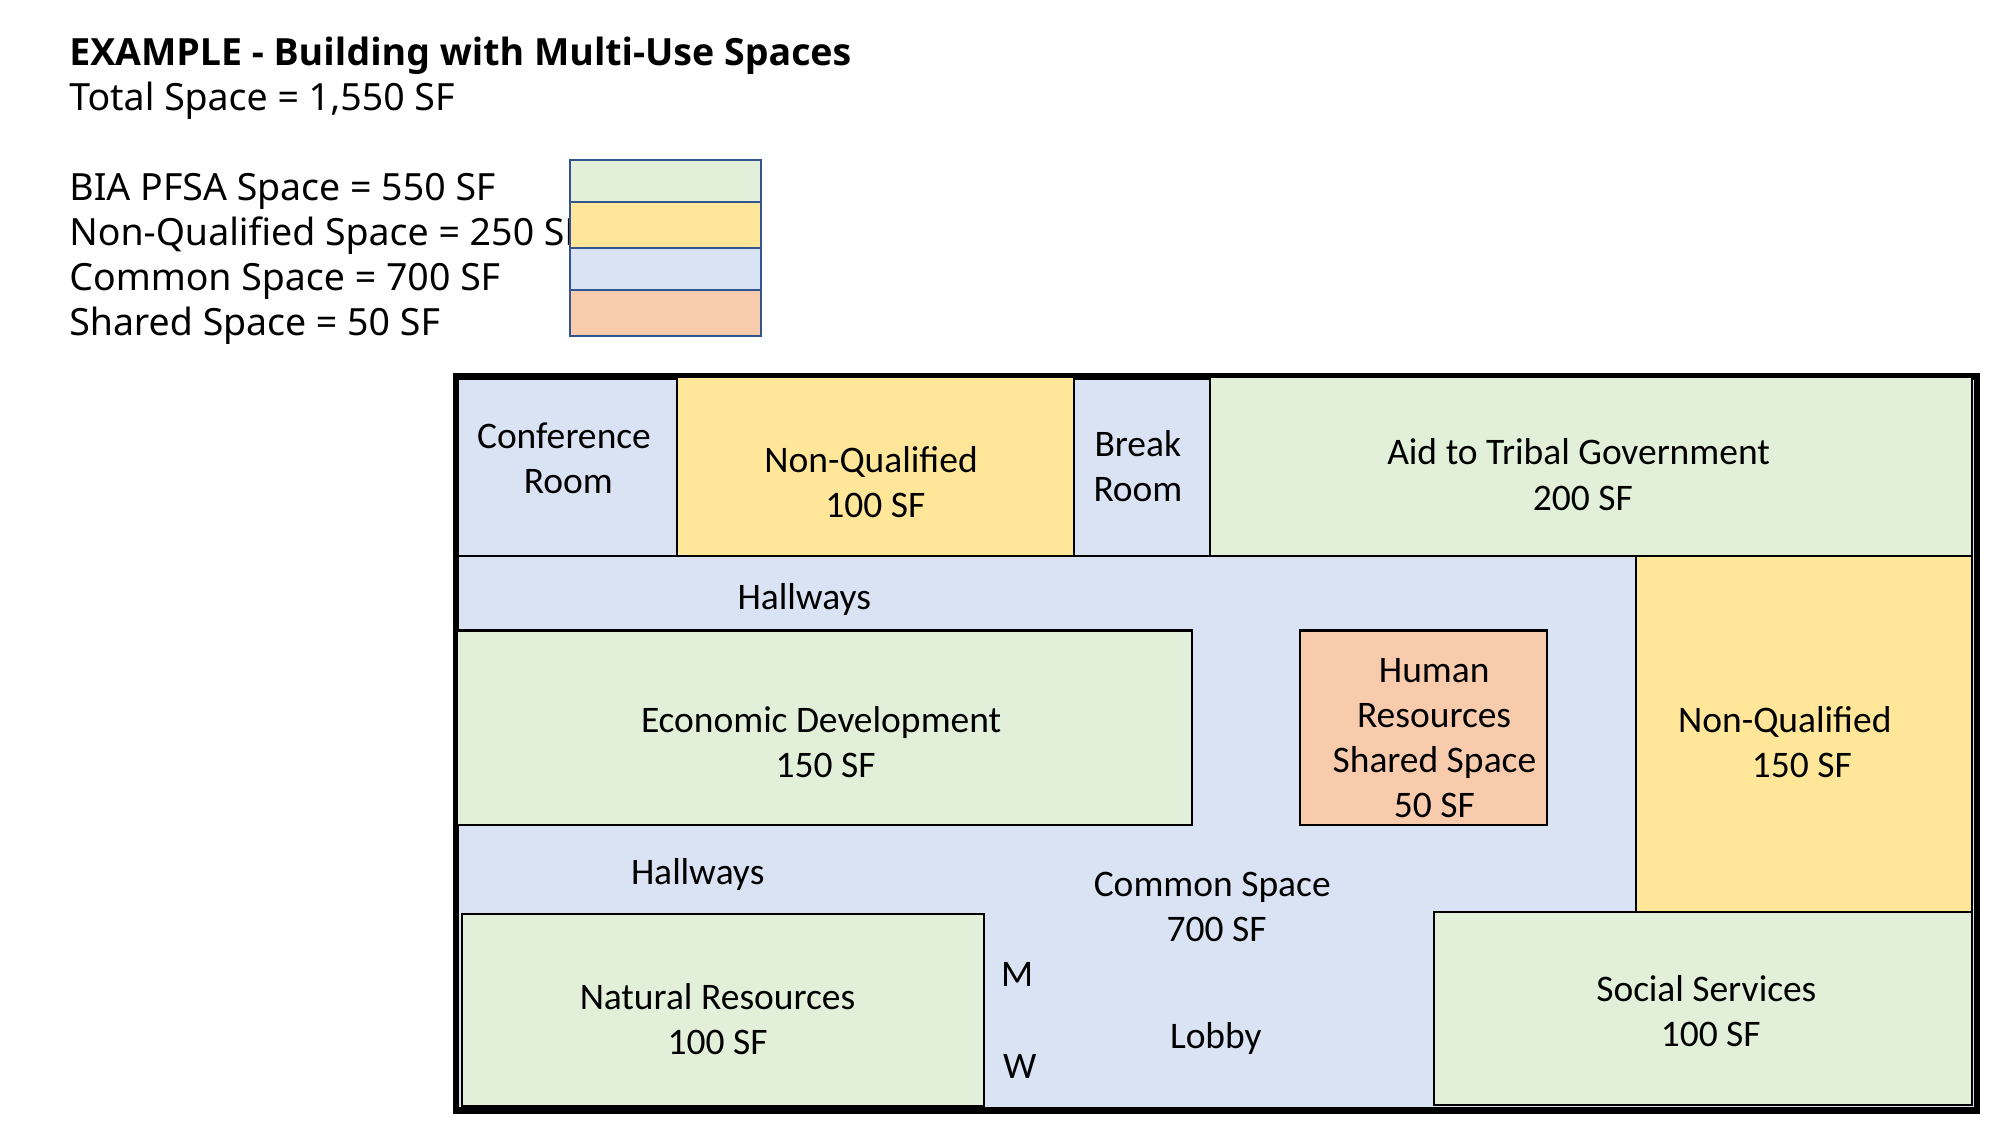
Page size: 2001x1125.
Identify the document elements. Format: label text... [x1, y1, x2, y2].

text_box [569, 201, 762, 249]
text_box EXAMPLE - Building with Multi-Use Spaces Total Space = 1,550 SF BIA PFSA Space = 550 SF Non-Qualified Space = 250 SF Common Space = 700 SF Shared Space = 50 SF [54, 20, 869, 351]
text_box [1433, 911, 1973, 1106]
text_box Aid to Tribal Government 200 SF [1191, 420, 1974, 525]
text_box Natural Resources 100 SF [472, 964, 963, 1070]
text_box Common Space 700 SF [863, 851, 1570, 957]
text_box [1209, 525, 1973, 557]
text_box [569, 291, 762, 337]
text_box Non-Qualified 100 SF [677, 427, 1074, 533]
text_box Break Room [1054, 411, 1222, 517]
text_box Economic Development 150 SF [563, 687, 1088, 793]
text_box [461, 913, 985, 1107]
text_box [1635, 793, 1973, 911]
text_box Hallways [722, 564, 1140, 625]
text_box Social Services 100 SF [1467, 956, 1954, 1062]
text_box M [986, 941, 1021, 1002]
text_box [456, 629, 1193, 826]
text_box W [988, 1033, 1038, 1093]
text_box Hallways [616, 839, 1033, 900]
text_box Lobby [1132, 1004, 1299, 1064]
text_box Non-Qualified 150 SF [1631, 687, 1973, 793]
text_box [1209, 376, 1973, 420]
text_box [569, 159, 762, 201]
text_box [569, 249, 762, 291]
text_box Conference Room [456, 403, 681, 509]
text_box Human Resources Shared Space 50 SF [1310, 637, 1558, 833]
text_box [1635, 555, 1973, 687]
text_box [1299, 629, 1548, 826]
text_box [455, 375, 1978, 1112]
text_box [676, 509, 1075, 557]
text_box [676, 376, 1075, 427]
